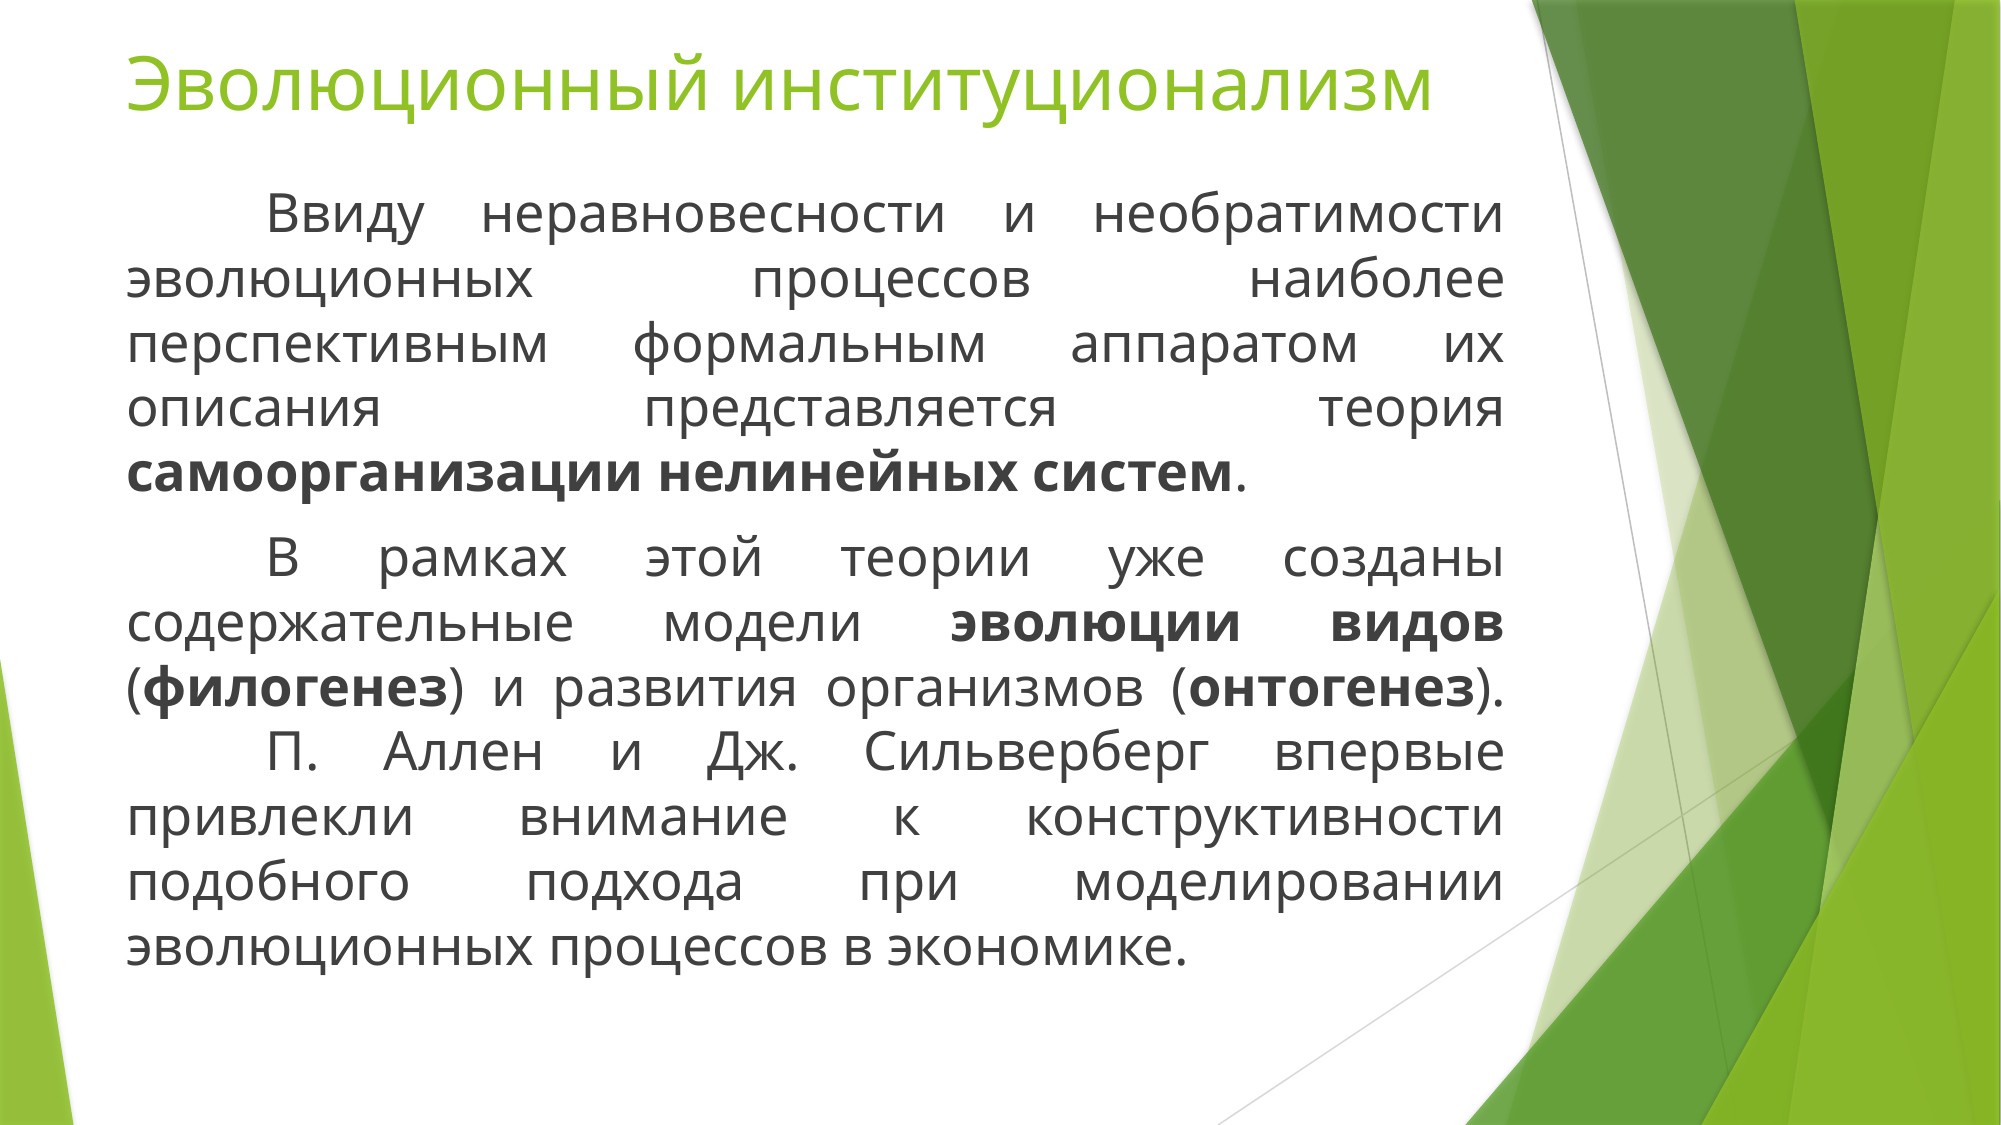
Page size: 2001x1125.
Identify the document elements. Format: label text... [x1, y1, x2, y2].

title Эволюционный институционализм [111, 27, 1522, 157]
list Ввиду неравновесности и необратимости эволюционных процессов наиболее перспективным формальным аппаратом их описания представляется теория самоорганизации нелинейных систем. В рамках этой теории уже созданы содержательные модели эволюции видов (филогенез) и развития организмов (онтогенез). П. Аллен и Дж. Сильверберг впервые привлекли внимание к конструктивности подобного подхода при моделировании эволюционных процессов в экономике. [111, 170, 1522, 992]
